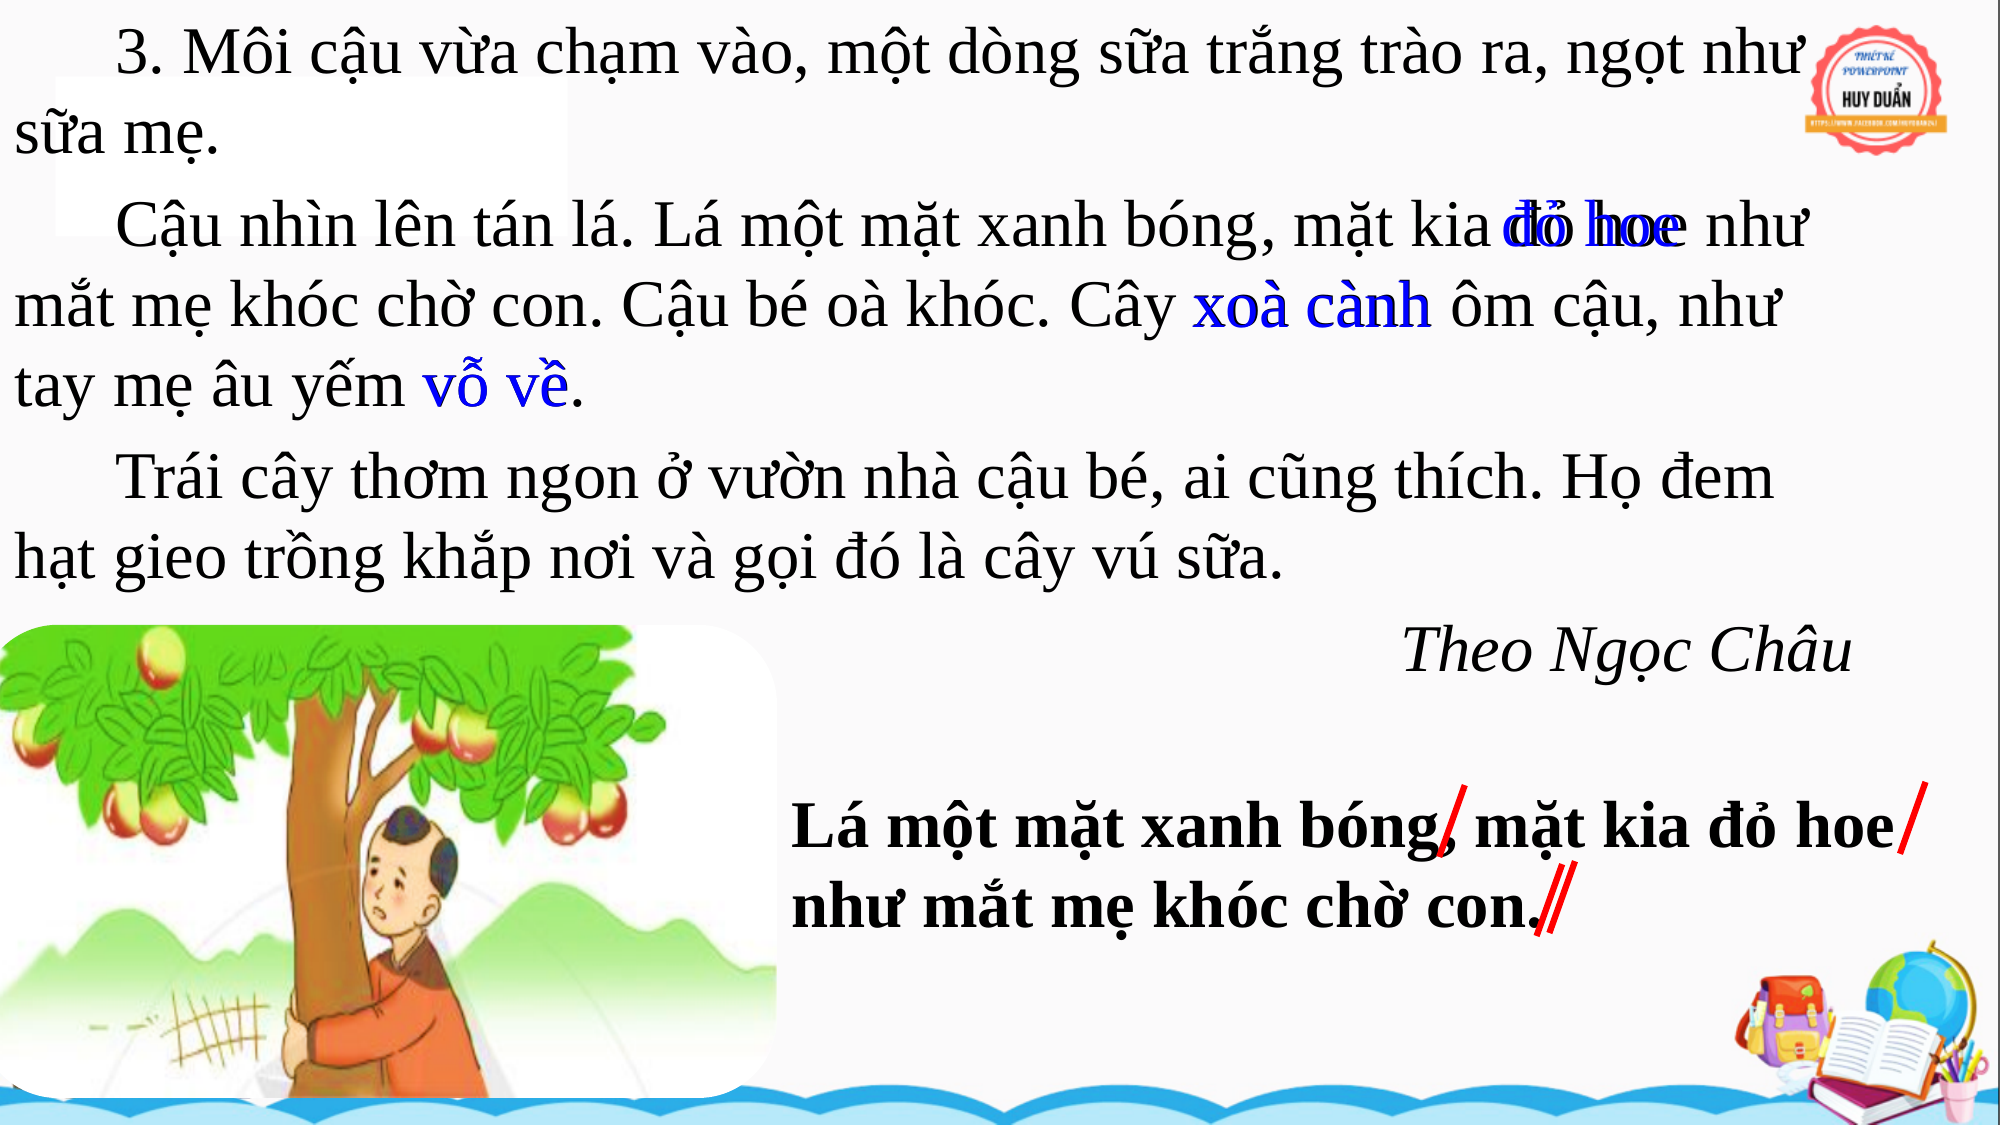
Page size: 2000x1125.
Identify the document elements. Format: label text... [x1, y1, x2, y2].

text_box vỗ về [408, 332, 585, 428]
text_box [1549, 861, 1575, 934]
text_box 3. Môi cậu vừa chạm vào, một dòng sữa trắng trào ra, ngọt như sữa mẹ. Cậu nhìn lên tán lá. Lá một mặt xanh bóng, mặt kia đỏ hoe như mắt mẹ khóc chờ con. Cậu bé oà khóc. Cây xoà cành ôm cậu, như tay mẹ âu yếm vỗ về. Trái cây thơm ngon ở vườn nhà cậu bé, ai cũng thích. Họ đem hạt gieo trồng khắp nơi và gọi đó là cây vú sữa. Theo Ngọc Châu [0, 0, 1869, 692]
text_box đỏ hoe [1486, 172, 1714, 268]
picture [0, 0, 2000, 1125]
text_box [1439, 785, 1465, 857]
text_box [1536, 864, 1563, 937]
text_box xoà cành [1177, 253, 1464, 349]
text_box Lá một mặt xanh bóng, mặt kia đỏ hoe như mắt mẹ khóc chờ con. [777, 772, 2000, 948]
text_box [1899, 781, 1926, 854]
